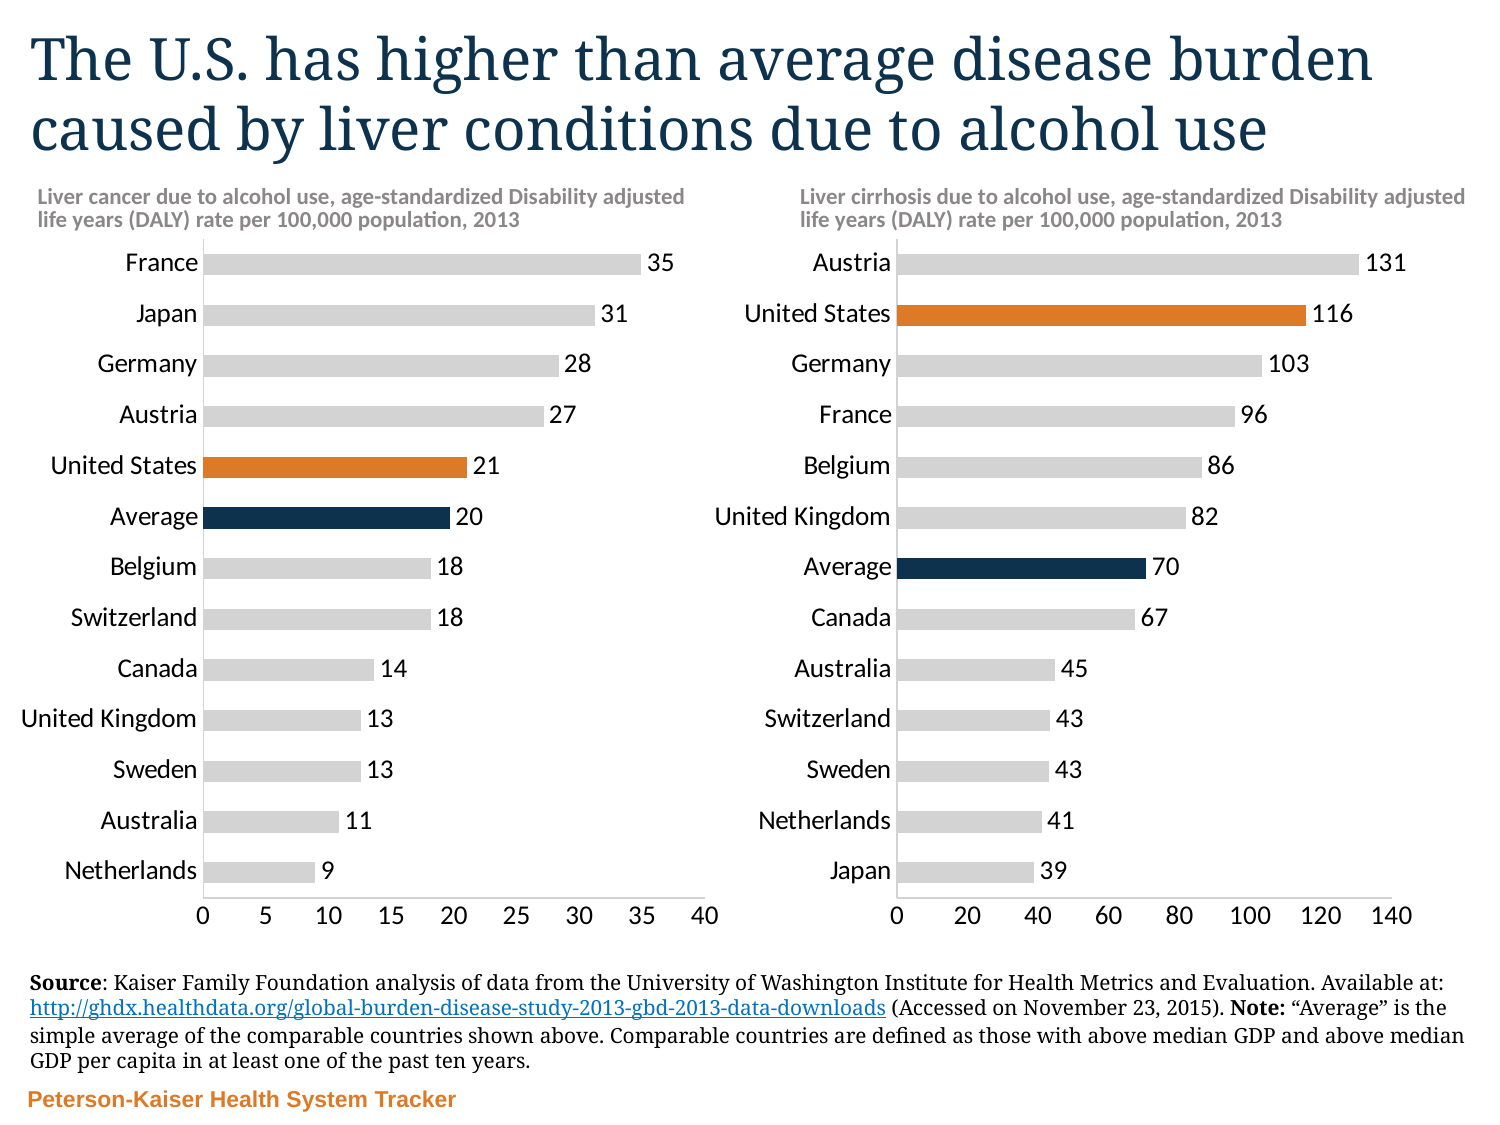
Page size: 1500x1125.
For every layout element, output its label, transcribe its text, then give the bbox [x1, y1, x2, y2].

chart [5, 224, 1428, 946]
table_header Liver cancer due to alcohol use, age-standardized Disability adjusted life years (DALY) rate per 100,000 population, 2013 [38, 187, 713, 223]
title The U.S. has higher than average disease burden caused by liver conditions due to alcohol use [14, 14, 1500, 166]
table_header Liver cirrhosis due to alcohol use, age-standardized Disability adjusted life years (DALY) rate per 100,000 population, 2013 [800, 187, 1475, 234]
list Source: Kaiser Family Foundation analysis of data from the University of Washington Institute for Health Metrics and Evaluation. Available at: http://ghdx.healthdata.org/global-burden-disease-study-2013-gbd-2013-data-downloads (Accessed on November 23, 2015). Note: “Average” is the simple average of the comparable countries shown above. Comparable countries are defined as those with above median GDP and above median GDP per capita in at least one of the past ten years. [15, 960, 1488, 1080]
